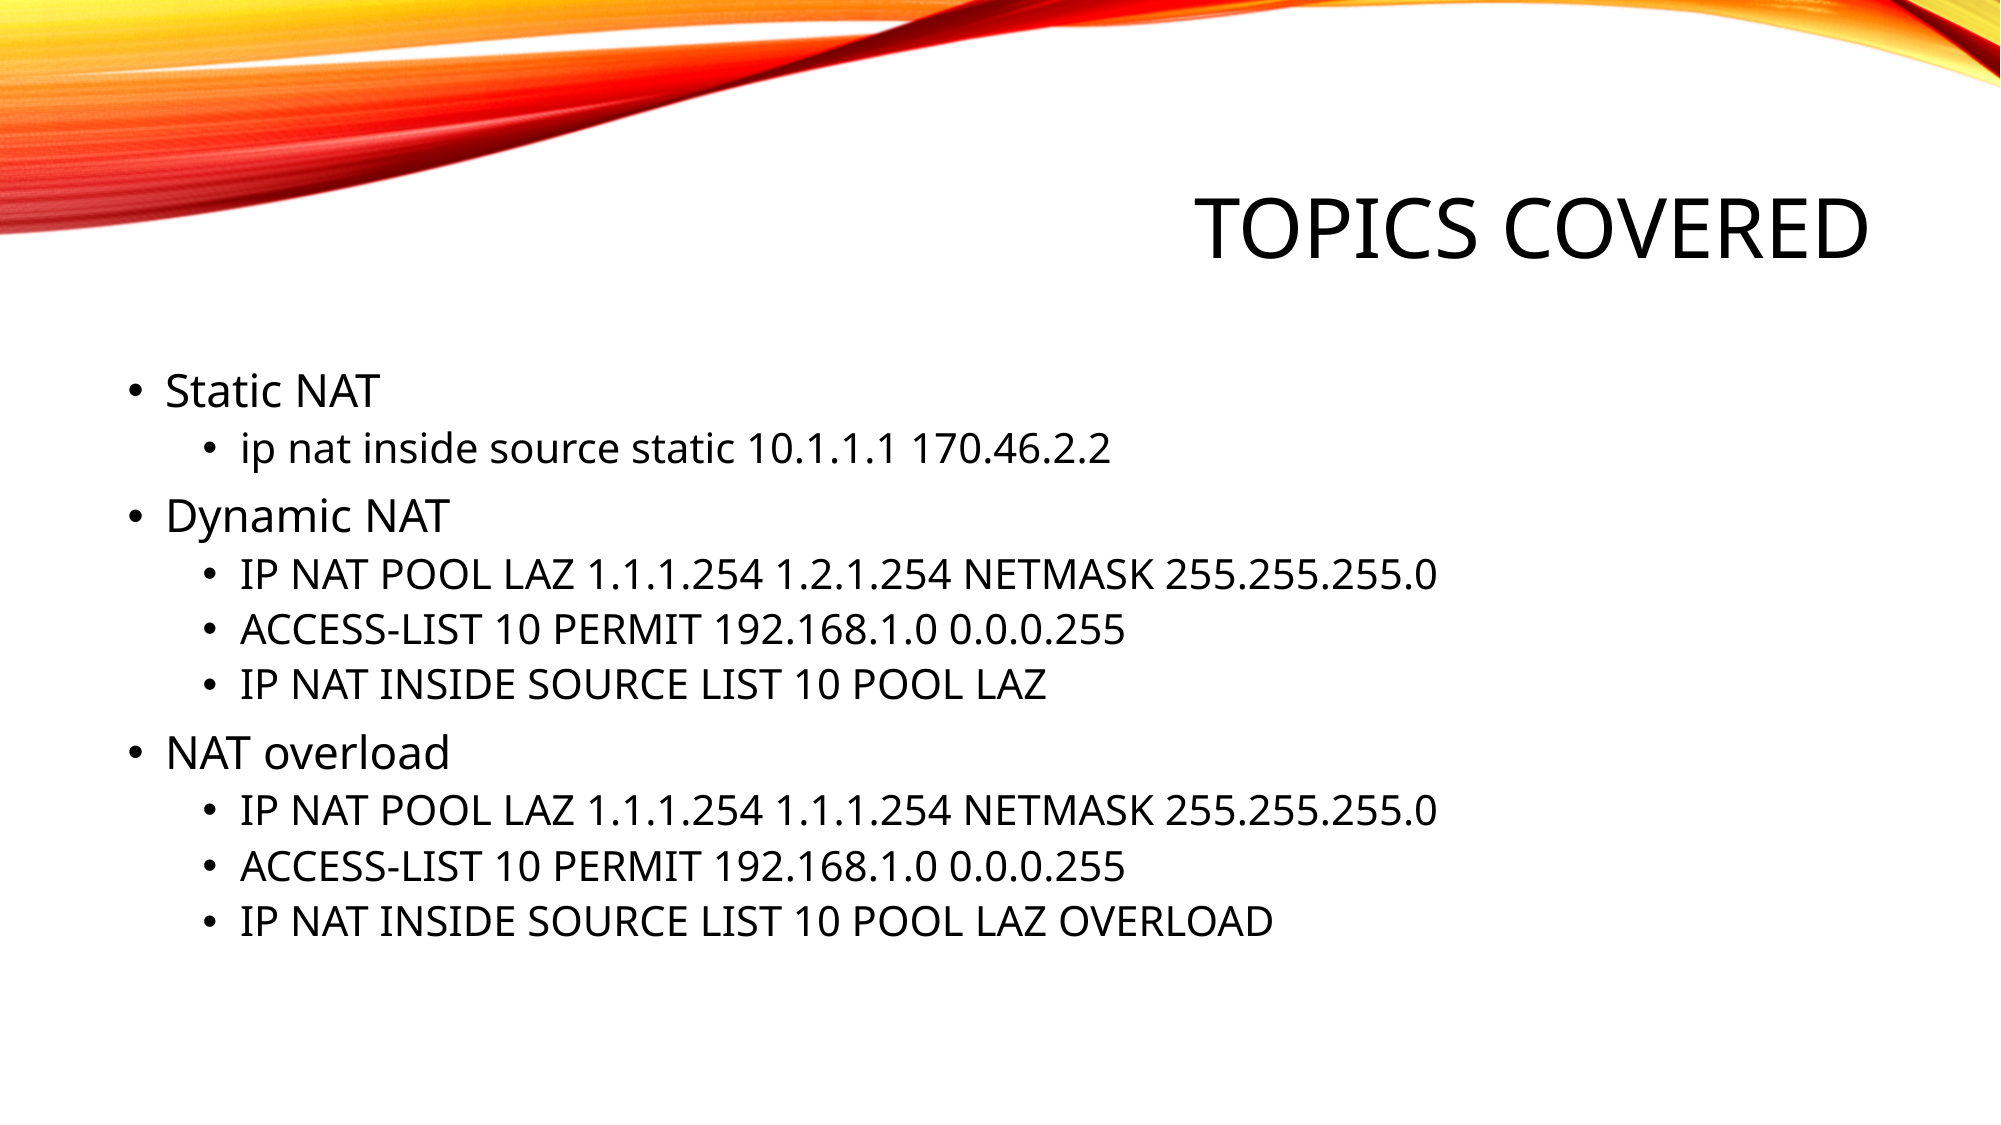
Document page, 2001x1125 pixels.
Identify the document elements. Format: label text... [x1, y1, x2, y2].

title Topics Covered [474, 125, 1888, 338]
list Static NAT ip nat inside source static 10.1.1.1 170.46.2.2 Dynamic NAT IP NAT POOL LAZ 1.1.1.254 1.2.1.254 NETMASK 255.255.255.0 ACCESS-LIST 10 PERMIT 192.168.1.0 0.0.0.255 IP NAT INSIDE SOURCE LIST 10 POOL LAZ NAT overload IP NAT POOL LAZ 1.1.1.254 1.1.1.254 NETMASK 255.255.255.0 ACCESS-LIST 10 PERMIT 192.168.1.0 0.0.0.255 IP NAT INSIDE SOURCE LIST 10 POOL LAZ OVERLOAD [112, 360, 1888, 1021]
picture [0, 0, 2000, 237]
